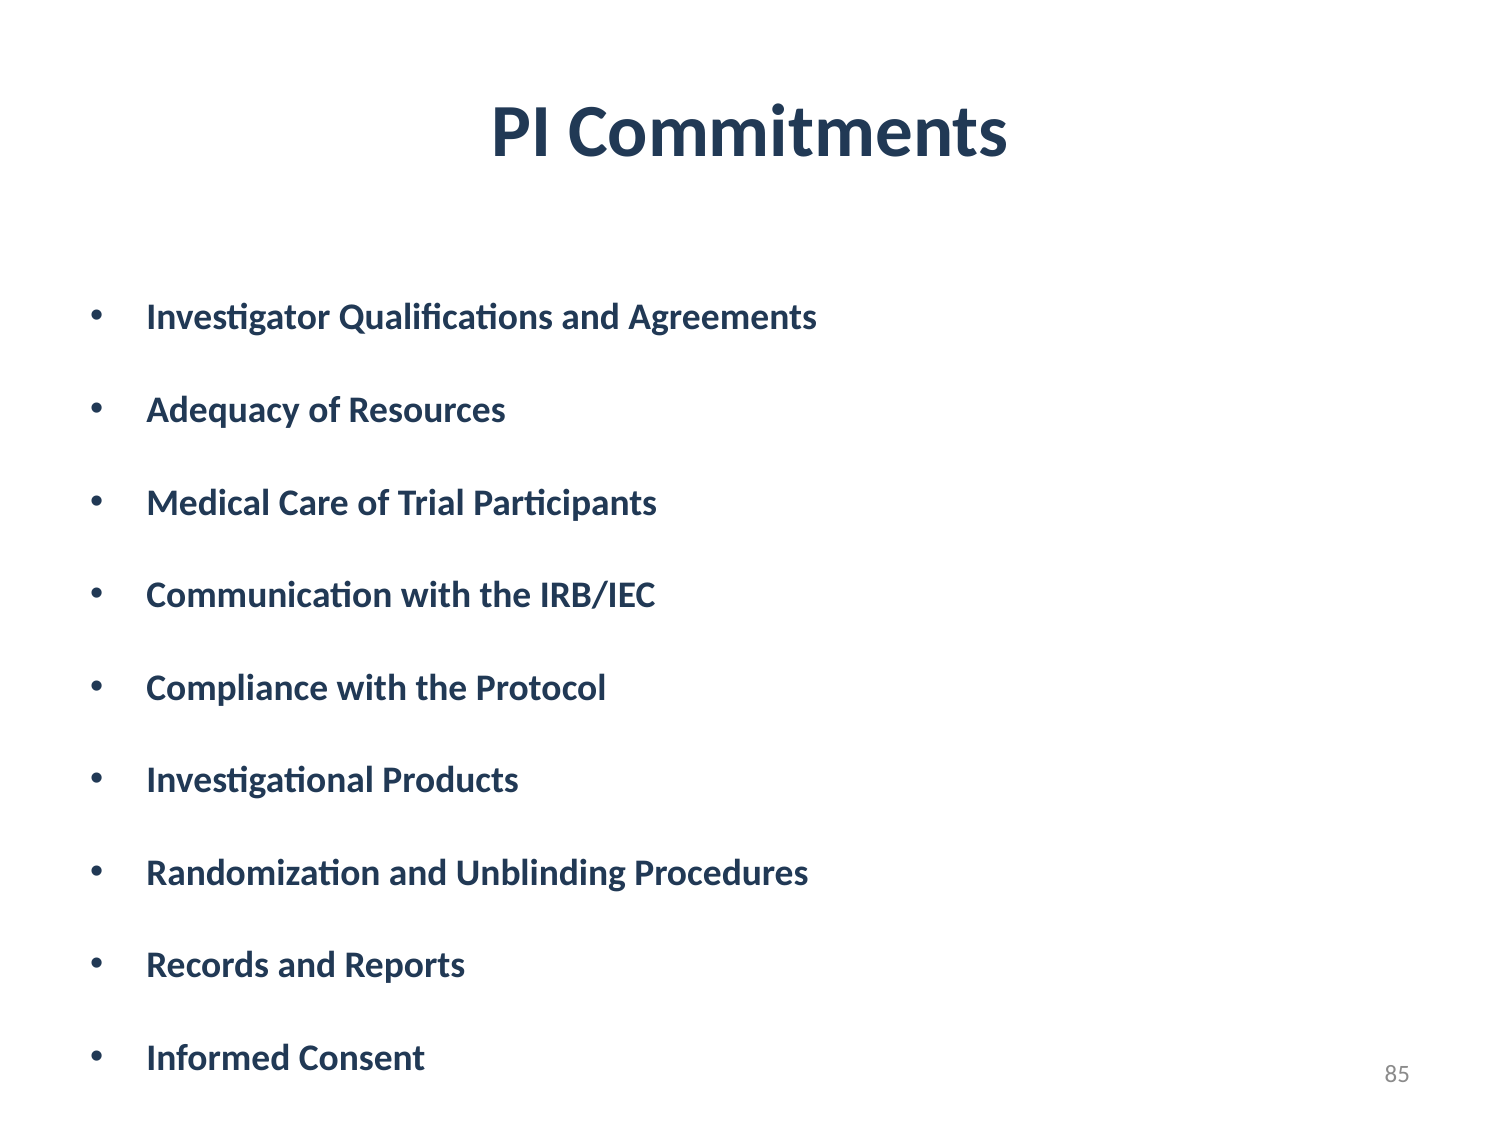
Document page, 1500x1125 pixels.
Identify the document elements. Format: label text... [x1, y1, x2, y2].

list Investigator Qualifications and Agreements Adequacy of Resources Medical Care of Trial Participants Communication with the IRB/IEC Compliance with the Protocol Investigational Products Randomization and Unblinding Procedures Records and Reports Informed Consent [75, 262, 1425, 1005]
slide_number 85 [1074, 1042, 1425, 1103]
title PI Commitments [75, 45, 1425, 233]
